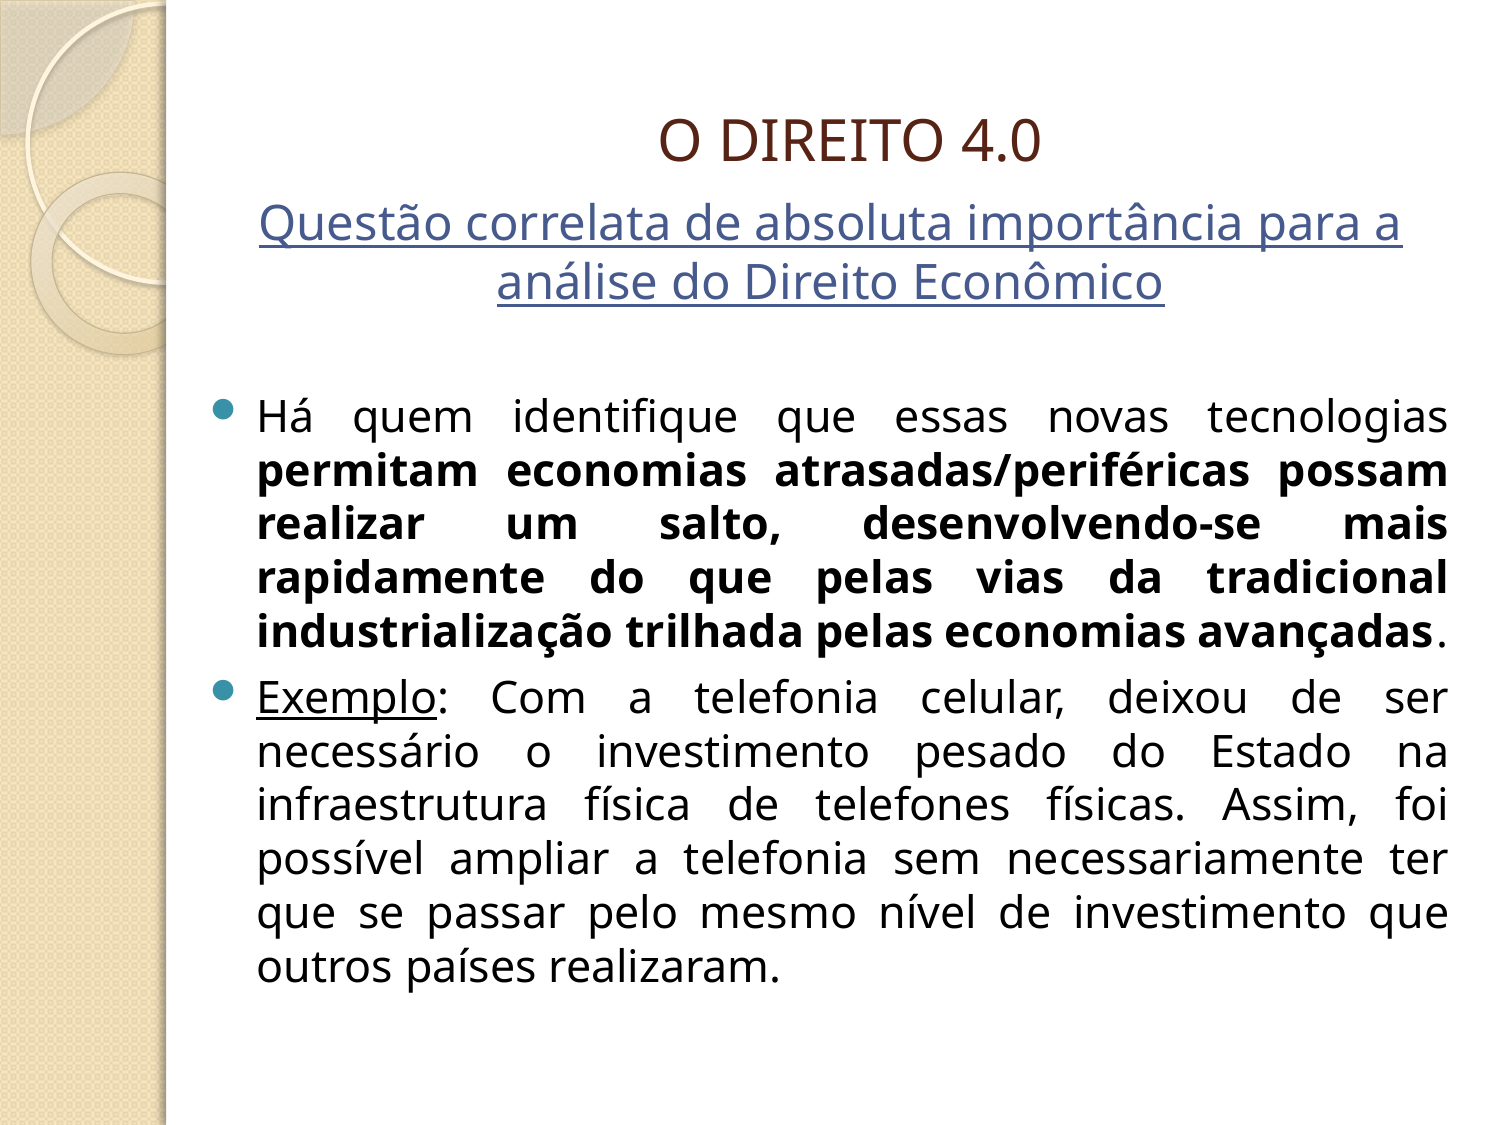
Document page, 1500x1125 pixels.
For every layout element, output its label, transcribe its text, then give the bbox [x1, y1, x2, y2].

title O DIREITO 4.0 [235, 45, 1466, 184]
list Questão correlata de absoluta importância para a análise do Direito Econômico Há quem identifique que essas novas tecnologias permitam economias atrasadas/periféricas possam realizar um salto, desenvolvendo-se mais rapidamente do que pelas vias da tradicional industrialização trilhada pelas economias avançadas. Exemplo: Com a telefonia celular, deixou de ser necessário o investimento pesado do Estado na infraestrutura física de telefones físicas. Assim, foi possível ampliar a telefonia sem necessariamente ter que se passar pelo mesmo nível de investimento que outros países realizaram. [183, 184, 1466, 1047]
